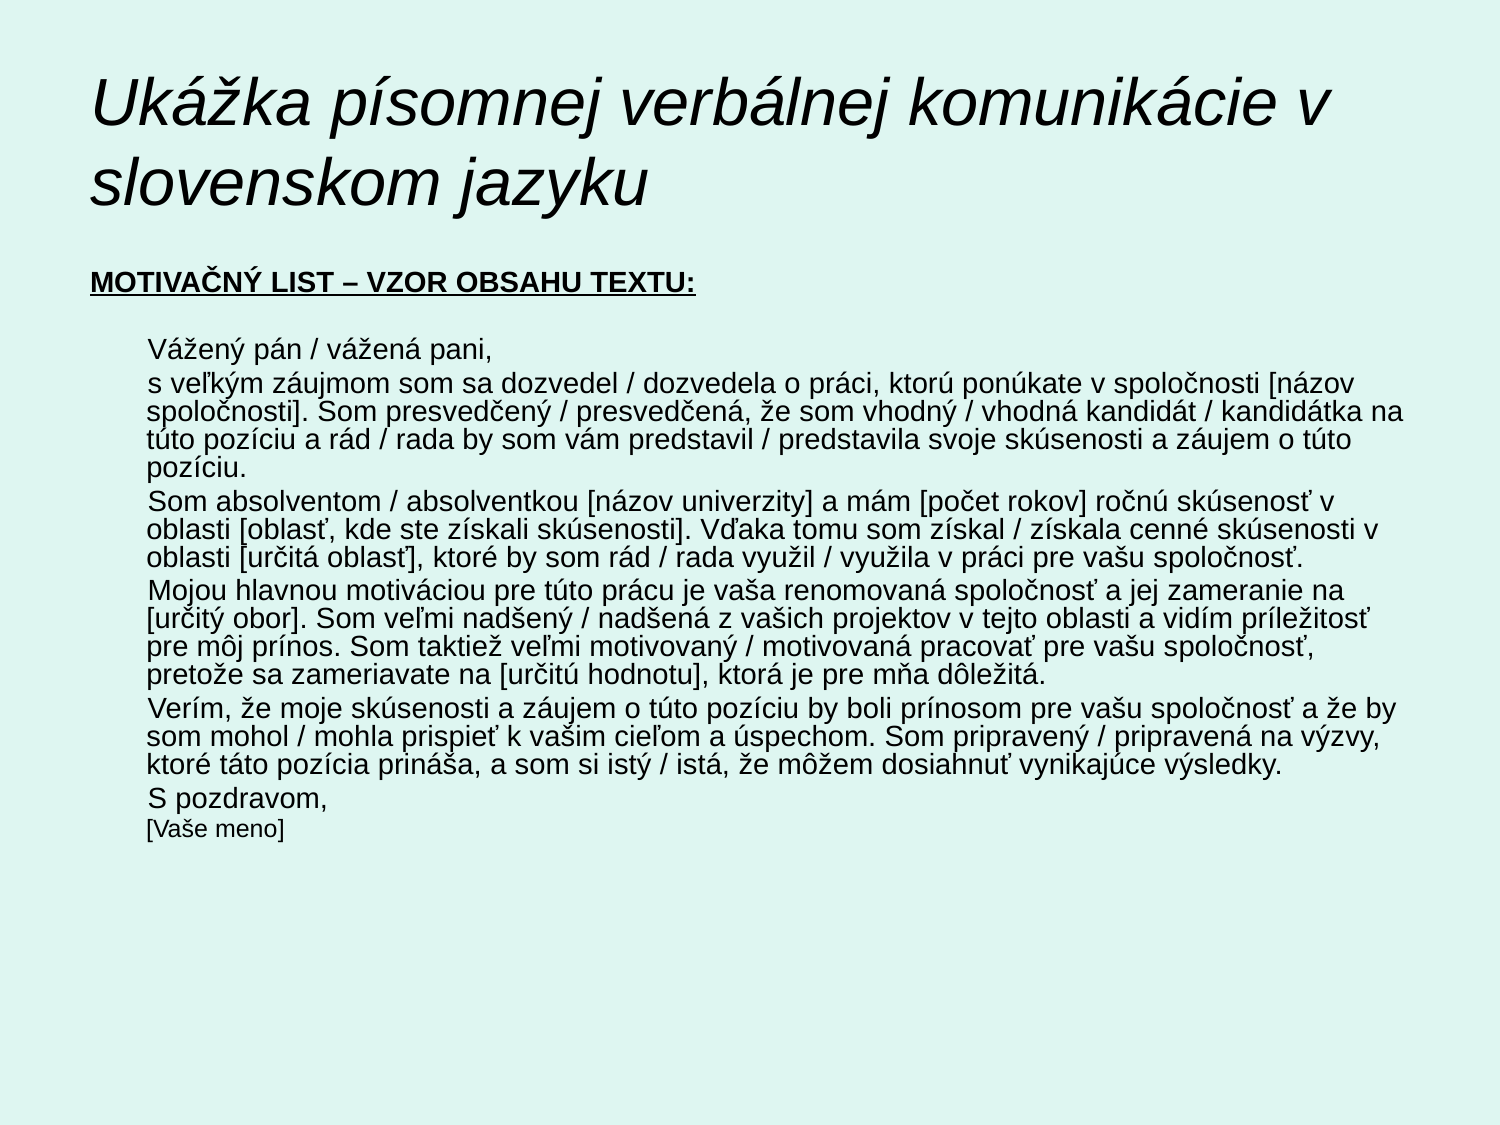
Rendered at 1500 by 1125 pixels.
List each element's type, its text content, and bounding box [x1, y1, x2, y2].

list MOTIVAČNÝ LIST – VZOR OBSAHU TEXTU: Vážený pán / vážená pani, s veľkým záujmom som sa dozvedel / dozvedela o práci, ktorú ponúkate v spoločnosti [názov spoločnosti]. Som presvedčený / presvedčená, že som vhodný / vhodná kandidát / kandidátka na túto pozíciu a rád / rada by som vám predstavil / predstavila svoje skúsenosti a záujem o túto pozíciu. Som absolventom / absolventkou [názov univerzity] a mám [počet rokov] ročnú skúsenosť v oblasti [oblasť, kde ste získali skúsenosti]. Vďaka tomu som získal / získala cenné skúsenosti v oblasti [určitá oblasť], ktoré by som rád / rada využil / využila v práci pre vašu spoločnosť. Mojou hlavnou motiváciou pre túto prácu je vaša renomovaná spoločnosť a jej zameranie na [určitý obor]. Som veľmi nadšený / nadšená z vašich projektov v tejto oblasti a vidím príležitosť pre môj prínos. Som taktiež veľmi motivovaný / motivovaná pracovať pre vašu spoločnosť, pretože sa zameriavate na [určitú hodnotu], ktorá je pre mňa dôležitá. Verím, že moje skúsenosti a záujem o túto pozíciu by boli prínosom pre vašu spoločnosť a že by som mohol / mohla prispieť k vašim cieľom a úspechom. Som pripravený / pripravená na výzvy, ktoré táto pozícia prináša, a som si istý / istá, že môžem dosiahnuť vynikajúce výsledky. S pozdravom, [Vaše meno] [75, 262, 1425, 1005]
title Ukážka písomnej verbálnej komunikácie v slovenskom jazyku [75, 45, 1425, 233]
